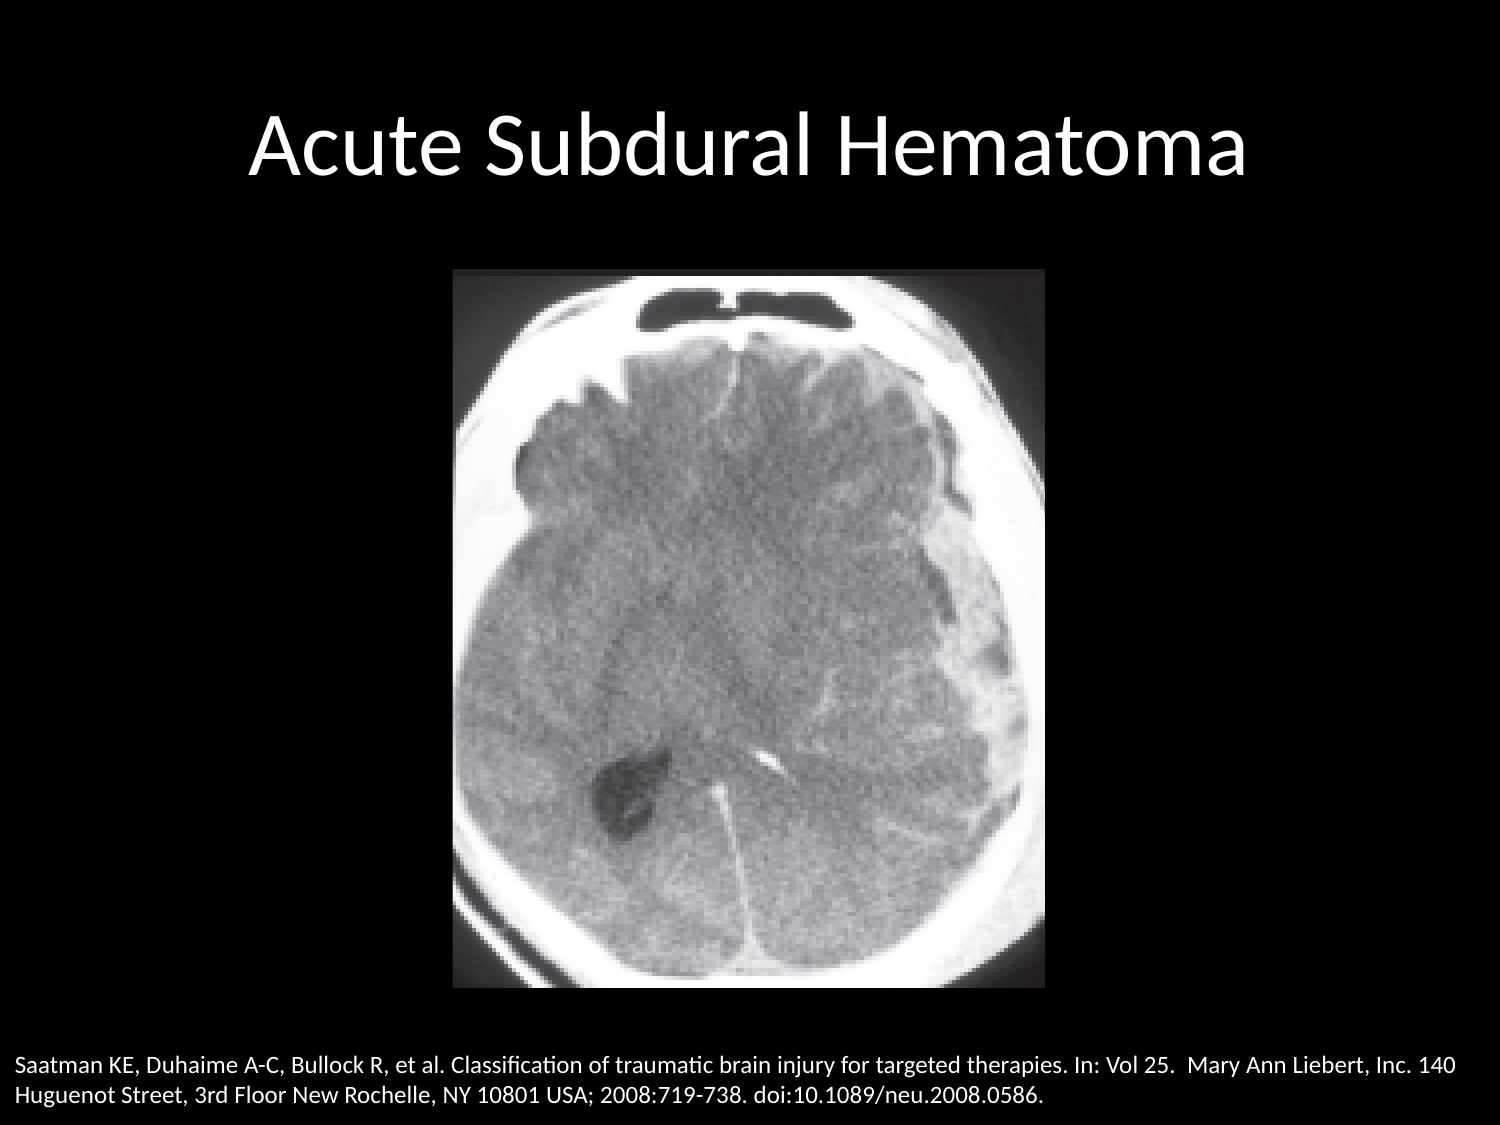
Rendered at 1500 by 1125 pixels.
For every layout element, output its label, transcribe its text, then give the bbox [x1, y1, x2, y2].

text_box Saatman KE, Duhaime A-C, Bullock R, et al. Classification of traumatic brain injury for targeted therapies. In: Vol 25. Mary Ann Liebert, Inc. 140 Huguenot Street, 3rd Floor New Rochelle, NY 10801 USA; 2008:719-738. doi:10.1089/neu.2008.0586. [0, 1041, 1500, 1117]
picture [452, 269, 1046, 989]
title Acute Subdural Hematoma [75, 45, 1425, 233]
